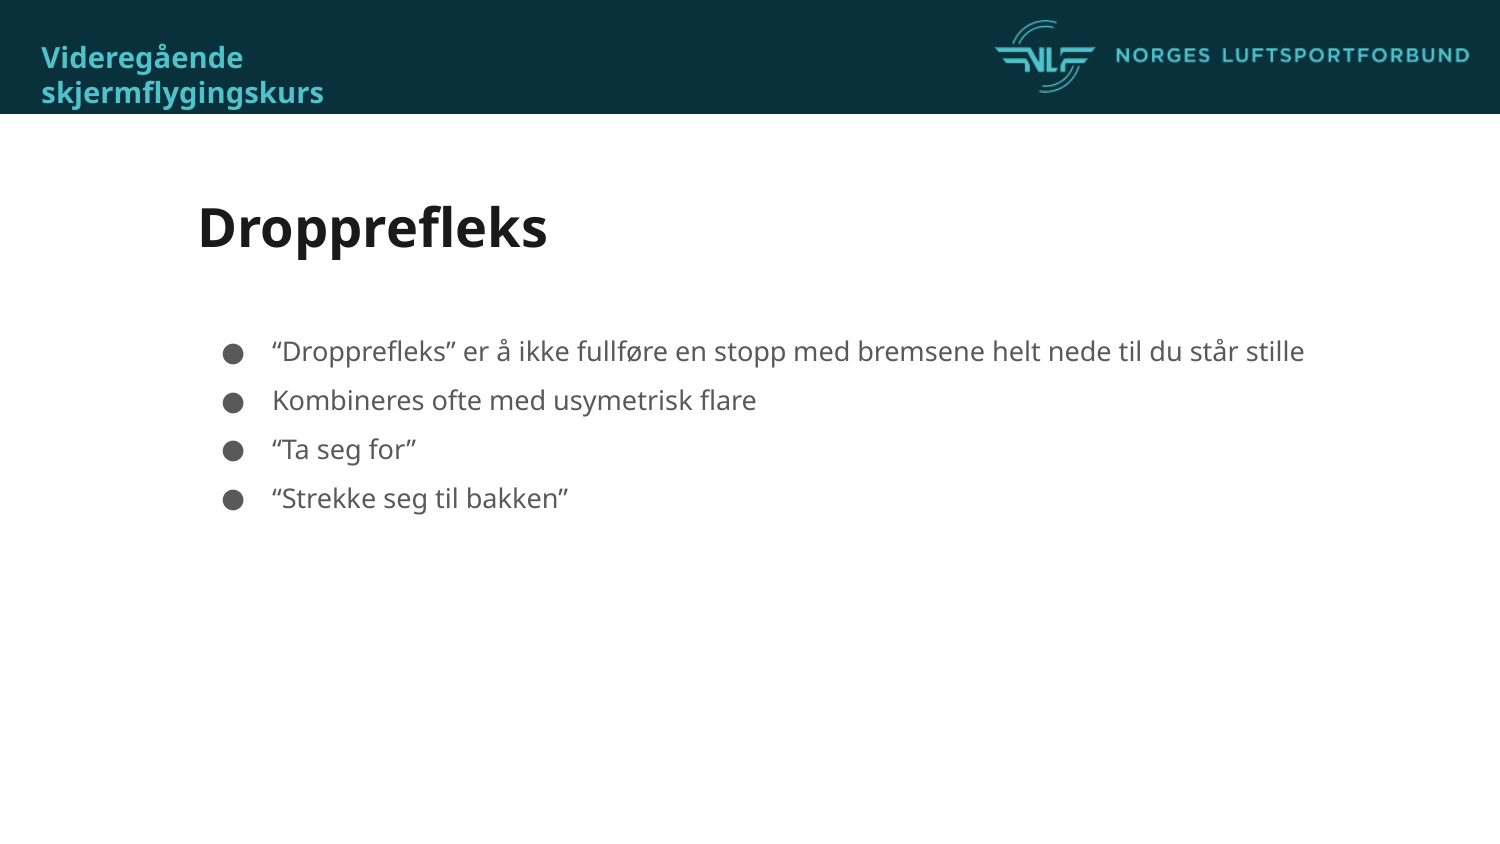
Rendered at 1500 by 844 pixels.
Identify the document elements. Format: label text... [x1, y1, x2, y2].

picture [990, 20, 1474, 94]
list “Dropprefleks” er å ikke fullføre en stopp med bremsene helt nede til du står stille Kombineres ofte med usymetrisk flare “Ta seg for” “Strekke seg til bakken” [182, 303, 1444, 767]
title Dropprefleks [182, 178, 1444, 267]
